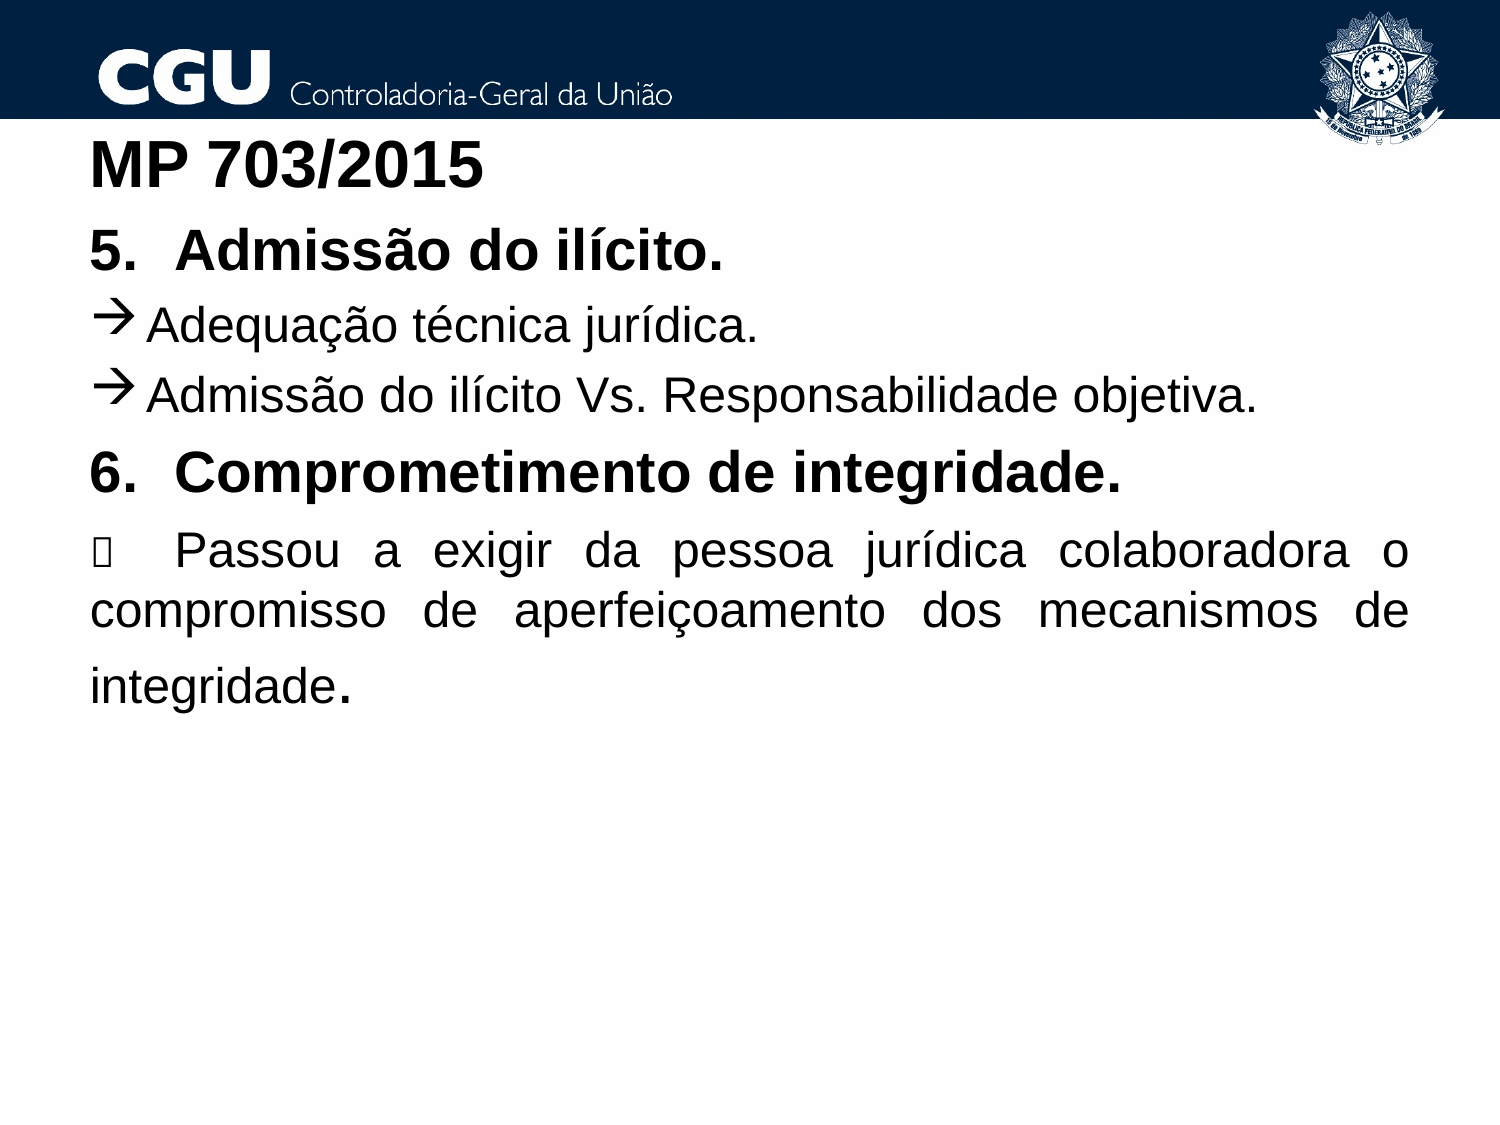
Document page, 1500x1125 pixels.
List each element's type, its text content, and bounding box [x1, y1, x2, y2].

picture [0, 0, 1500, 1125]
list MP 703/2015 Admissão do ilícito. Adequação técnica jurídica. Admissão do ilícito Vs. Responsabilidade objetiva. Comprometimento de integridade.  Passou a exigir da pessoa jurídica colaboradora o compromisso de aperfeiçoamento dos mecanismos de integridade. [75, 113, 1425, 856]
